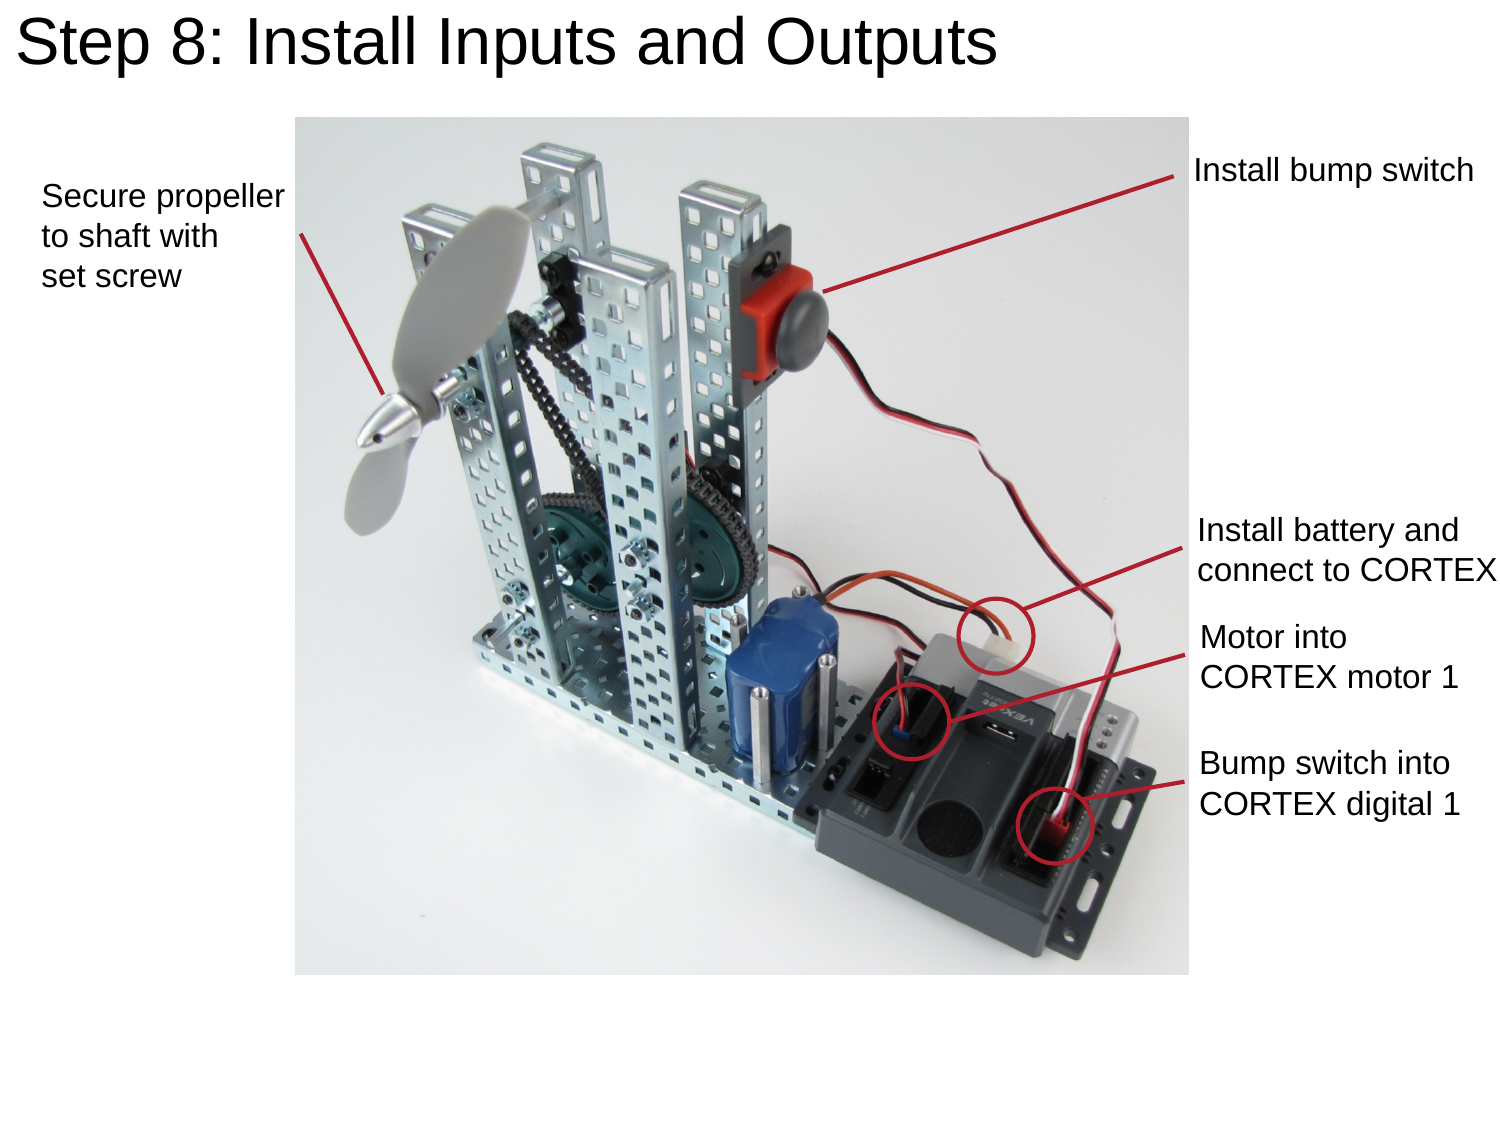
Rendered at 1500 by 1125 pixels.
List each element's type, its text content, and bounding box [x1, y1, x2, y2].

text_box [948, 655, 1184, 723]
text_box Install bump switch [1193, 140, 1490, 196]
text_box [1081, 782, 1184, 800]
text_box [301, 234, 384, 395]
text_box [1022, 548, 1181, 610]
text_box Motor into CORTEX motor 1 [1193, 607, 1475, 702]
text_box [822, 175, 1174, 293]
picture [294, 117, 1189, 975]
text_box Install battery and connect to CORTEX [1193, 500, 1500, 595]
title Step 8: Install Inputs and Outputs [0, 0, 1500, 75]
text_box Secure propeller to shaft with set screw [26, 166, 289, 301]
text_box Bump switch into CORTEX digital 1 [1193, 734, 1477, 829]
